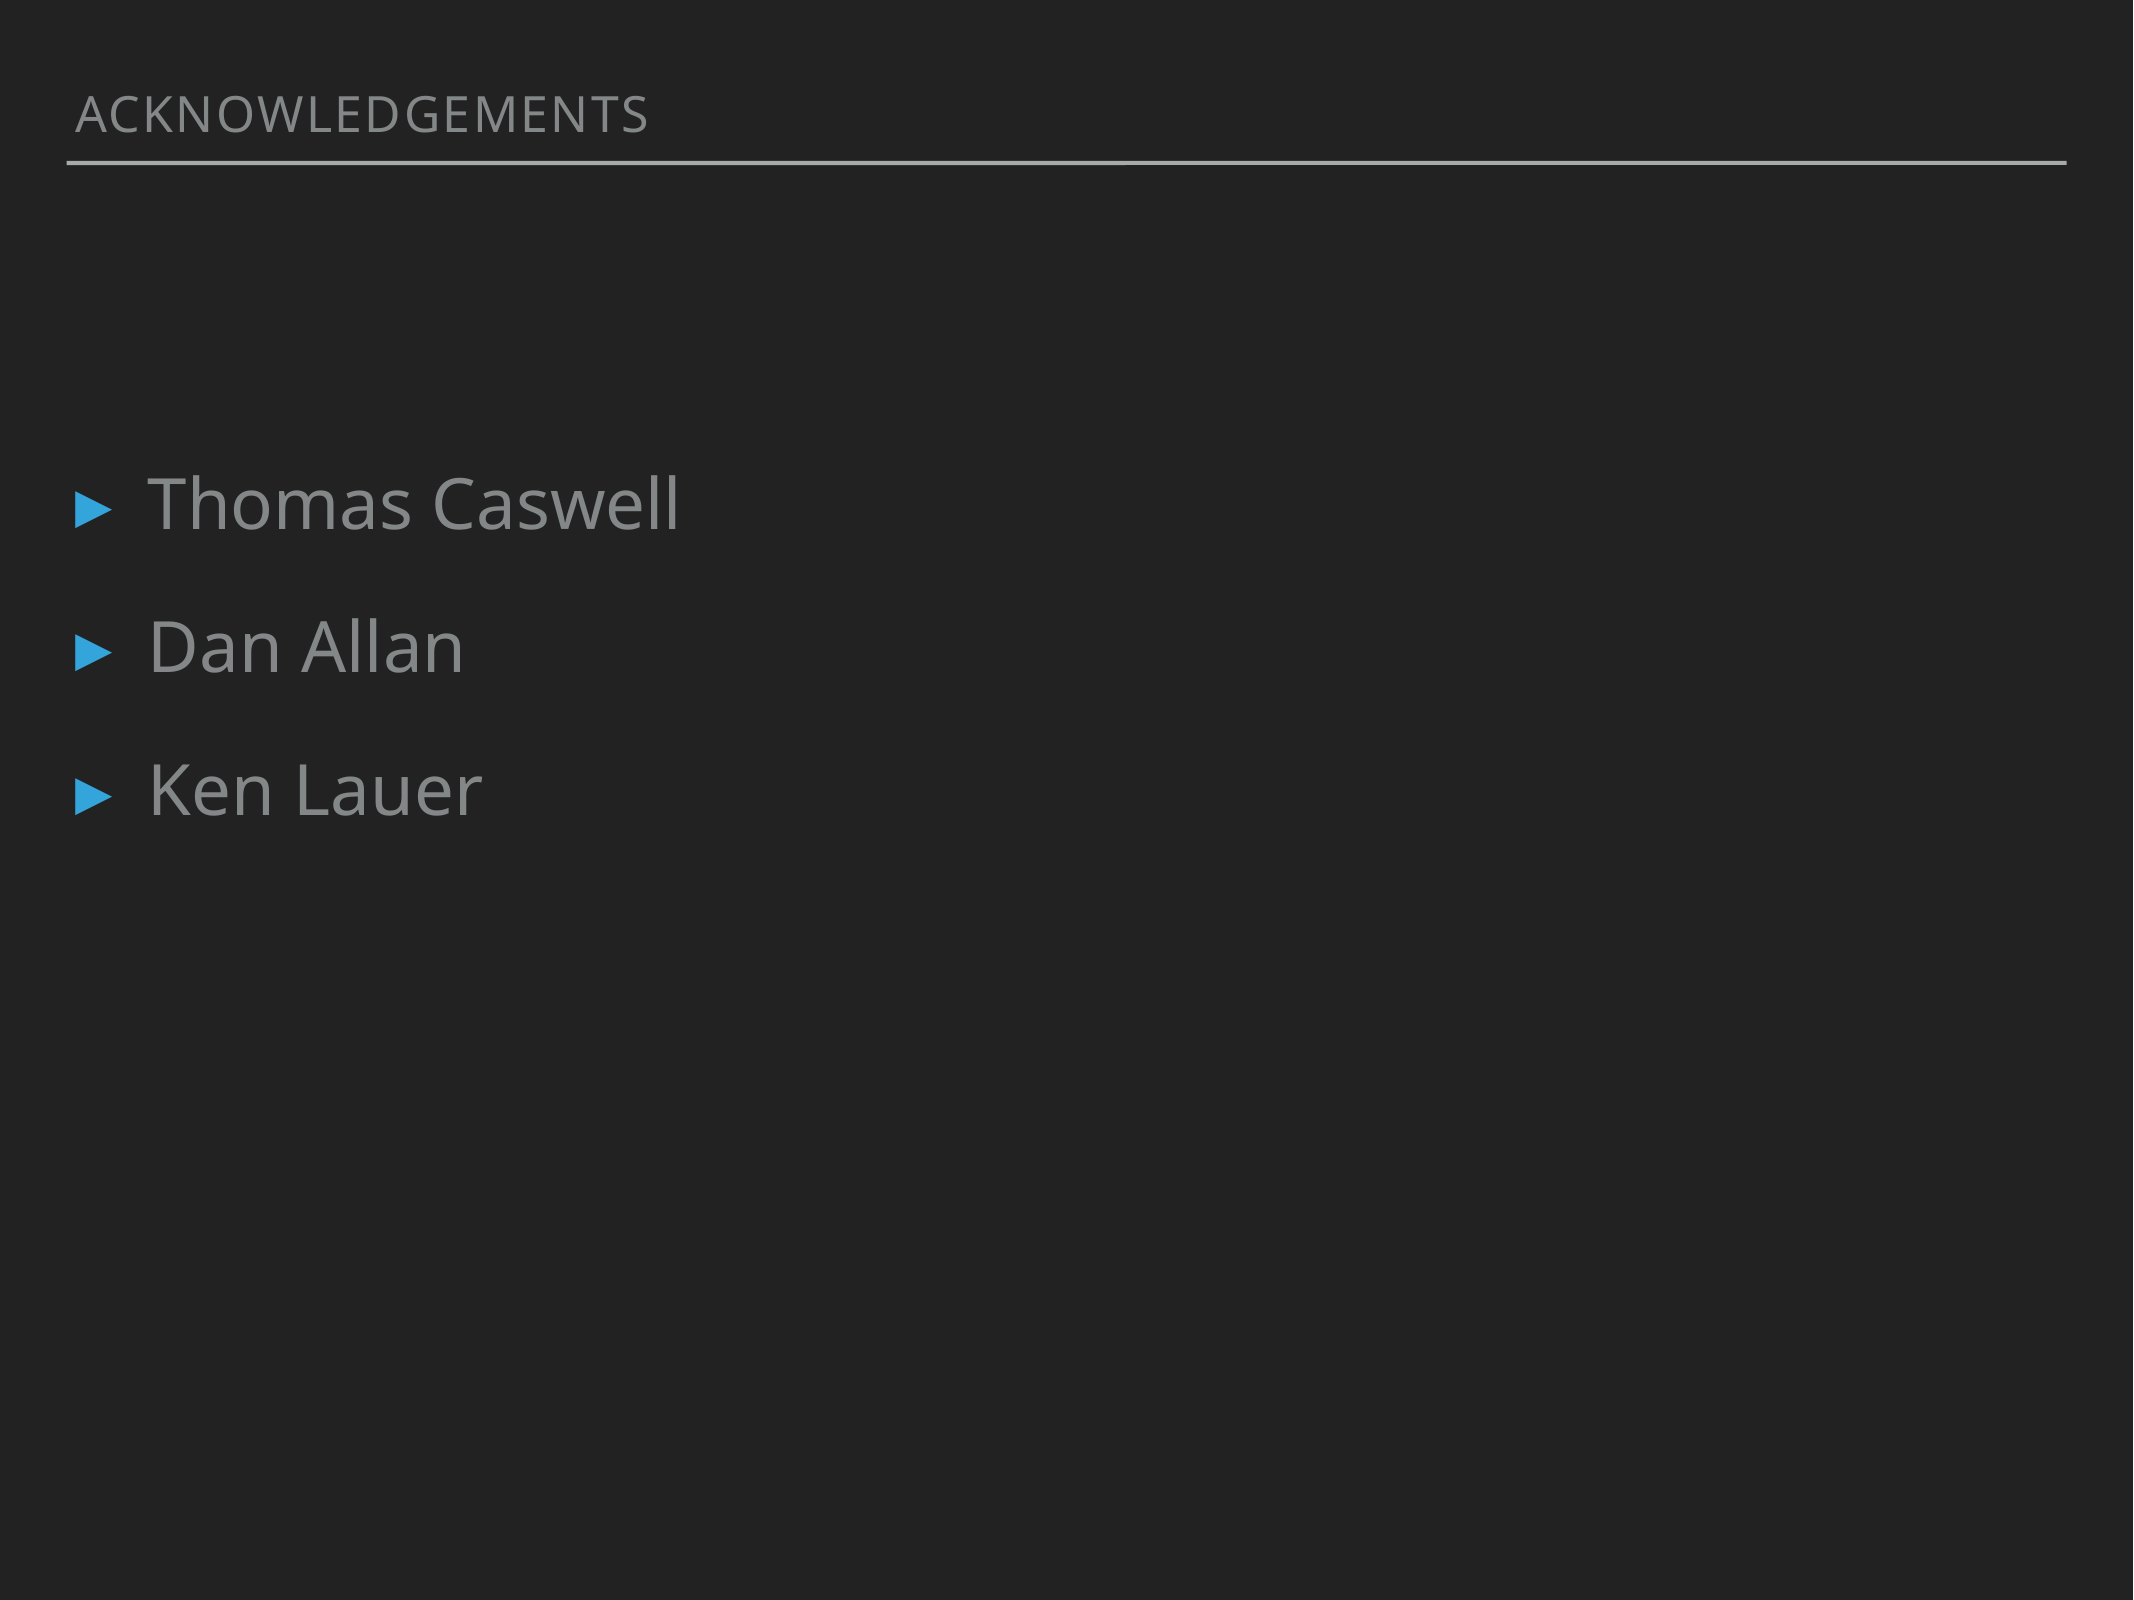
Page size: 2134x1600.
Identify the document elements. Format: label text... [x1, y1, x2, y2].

list Thomas Caswell Dan Allan Ken Lauer [66, 449, 2068, 1453]
list ACKNOwledgements [66, 74, 1901, 151]
